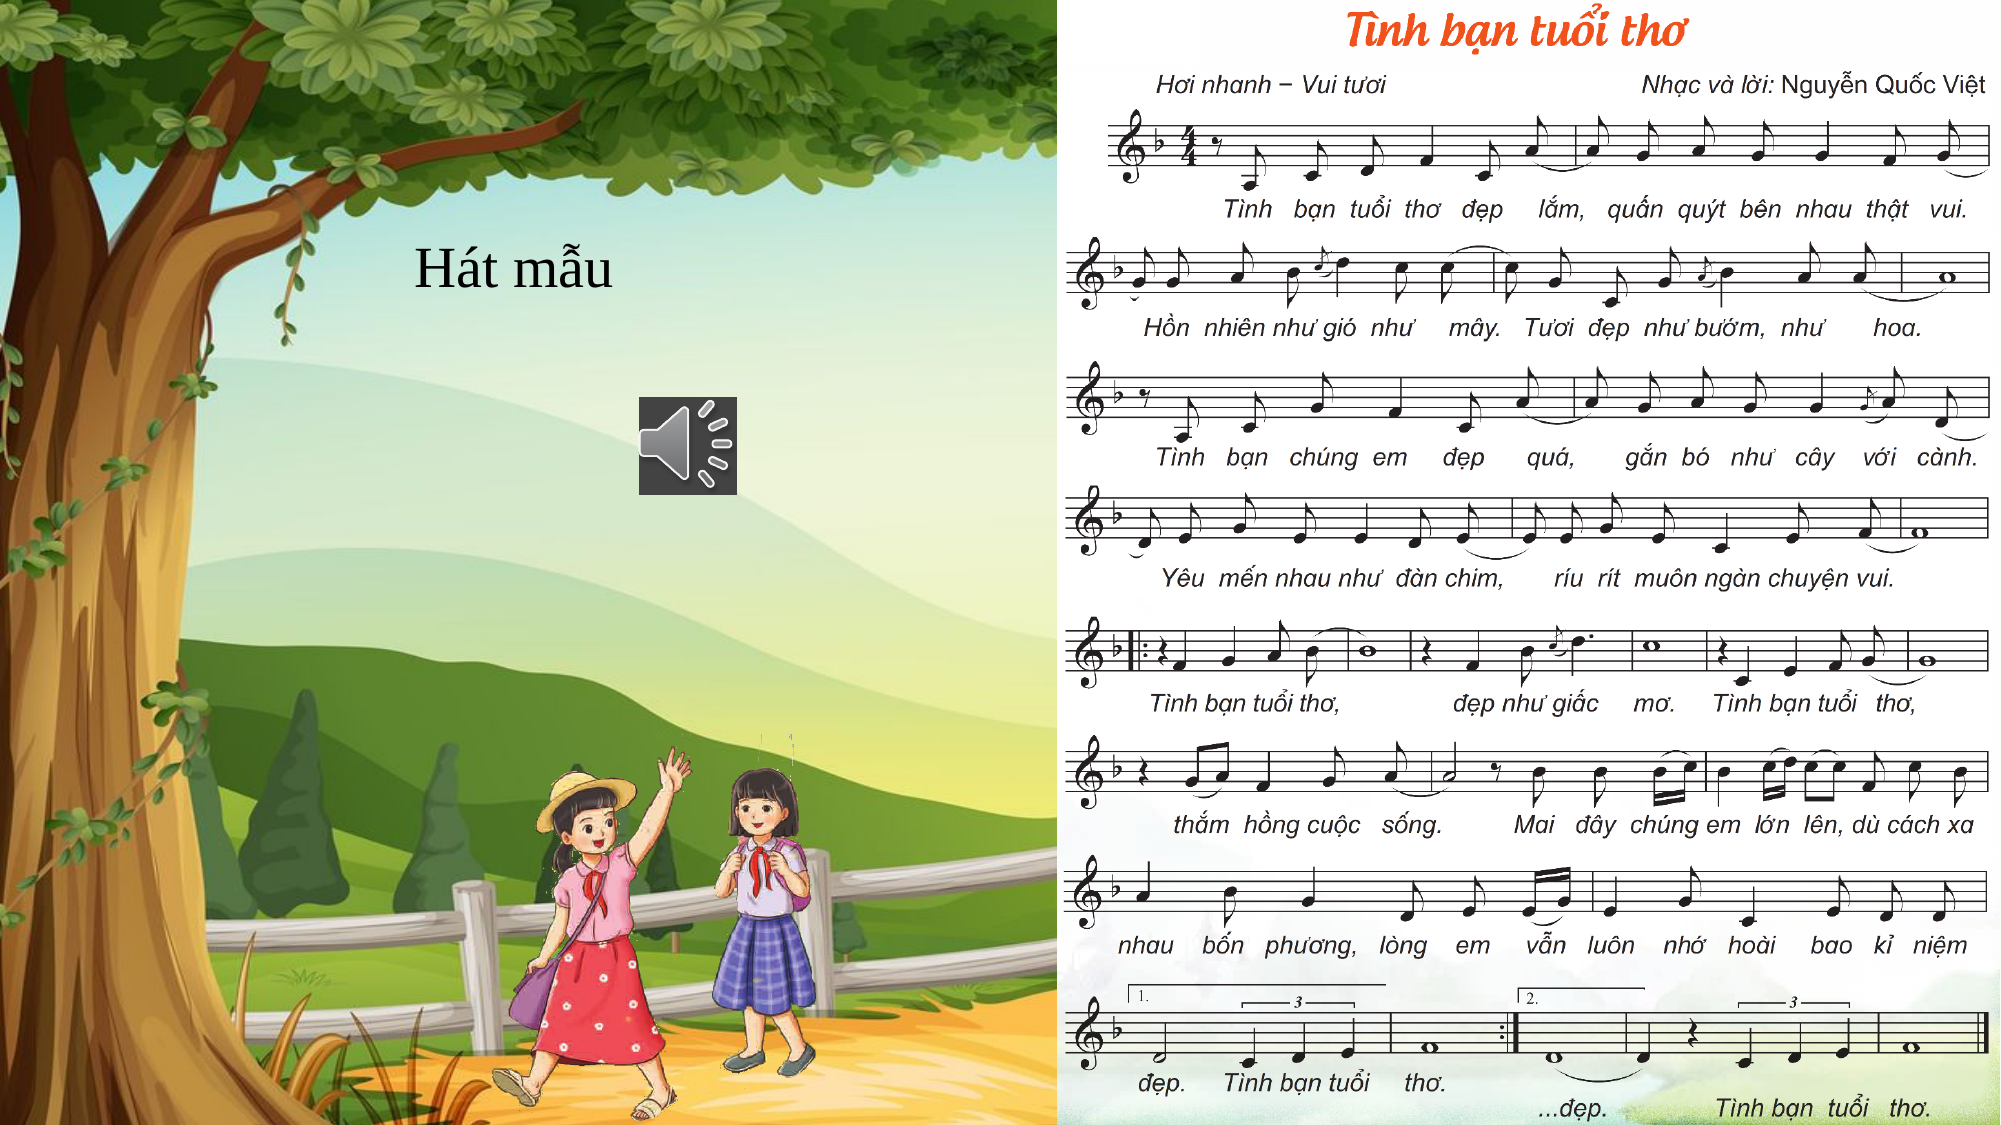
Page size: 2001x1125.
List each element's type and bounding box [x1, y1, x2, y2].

picture [637, 396, 738, 497]
list [0, 0, 1057, 1125]
picture [1057, 0, 2000, 1125]
picture [491, 734, 822, 1125]
